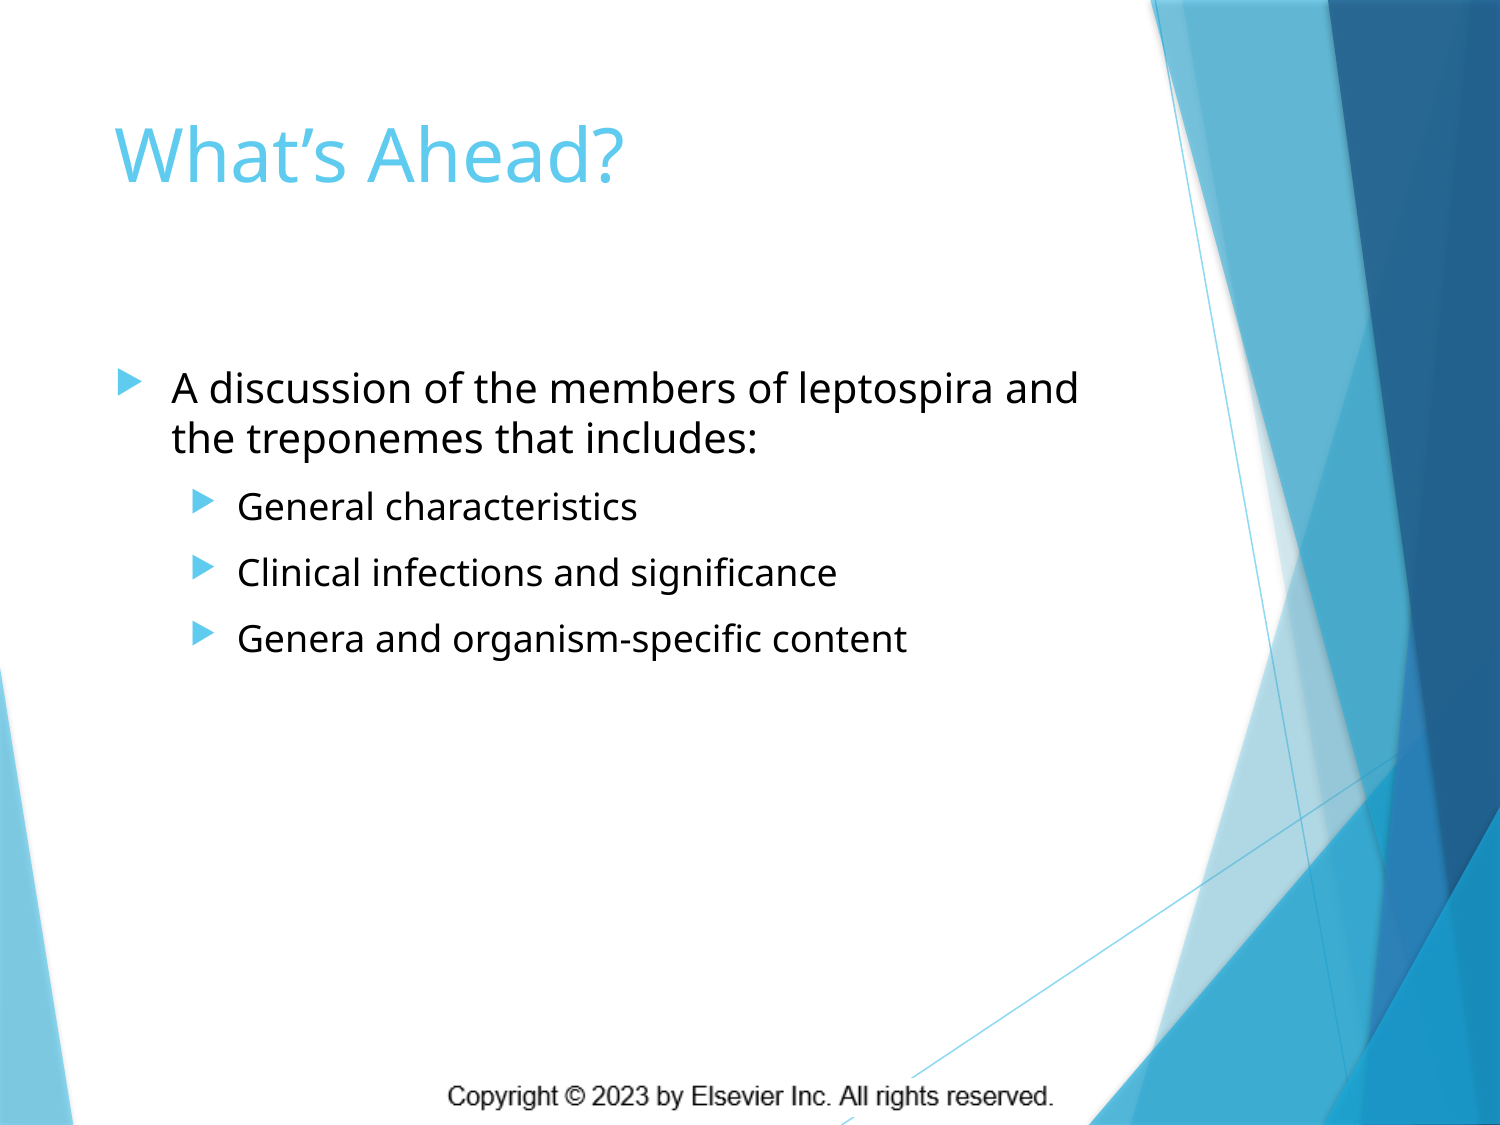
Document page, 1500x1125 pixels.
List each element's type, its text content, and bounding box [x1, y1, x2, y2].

picture [435, 1078, 1064, 1117]
list A discussion of the members of leptospira and the treponemes that includes: General characteristics Clinical infections and significance Genera and organism-specific content [99, 354, 1142, 992]
title What’s Ahead? [99, 99, 1142, 317]
